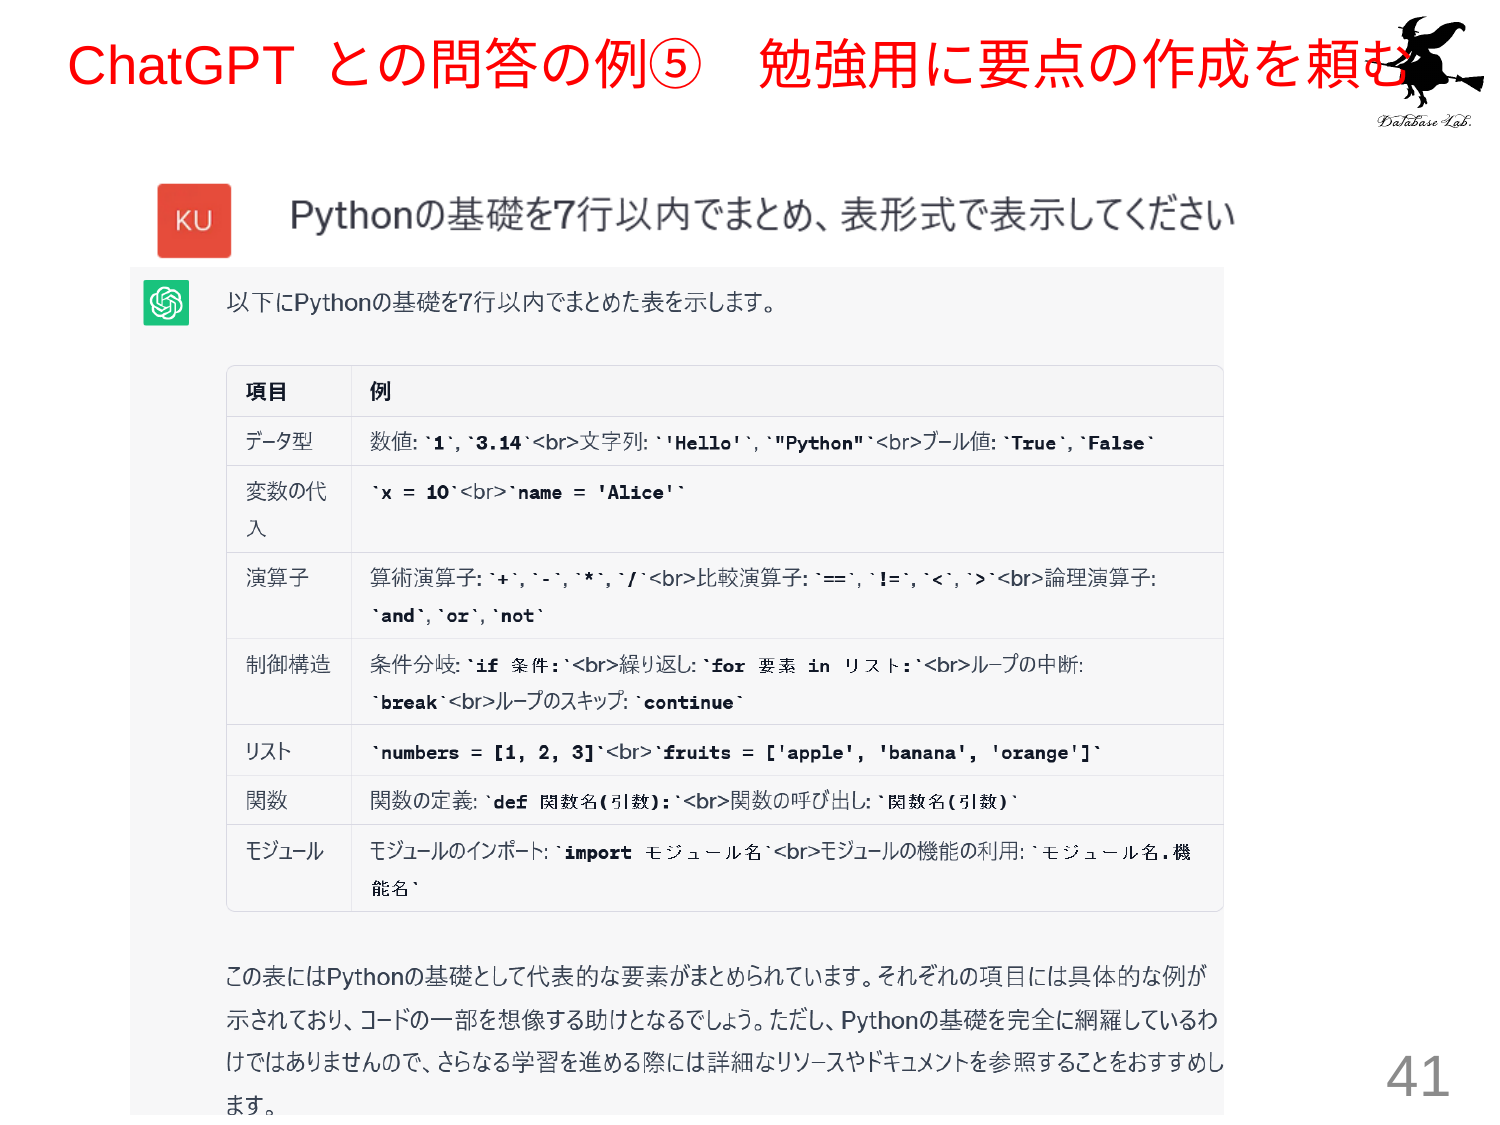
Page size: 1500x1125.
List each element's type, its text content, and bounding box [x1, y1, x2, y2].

title ChatGPT との問答の例⑤ 勉強用に要点の作成を頼む [52, 28, 1441, 106]
slide_number 41 [1224, 1042, 1467, 1103]
picture [1362, 14, 1486, 130]
picture [130, 163, 1279, 1115]
